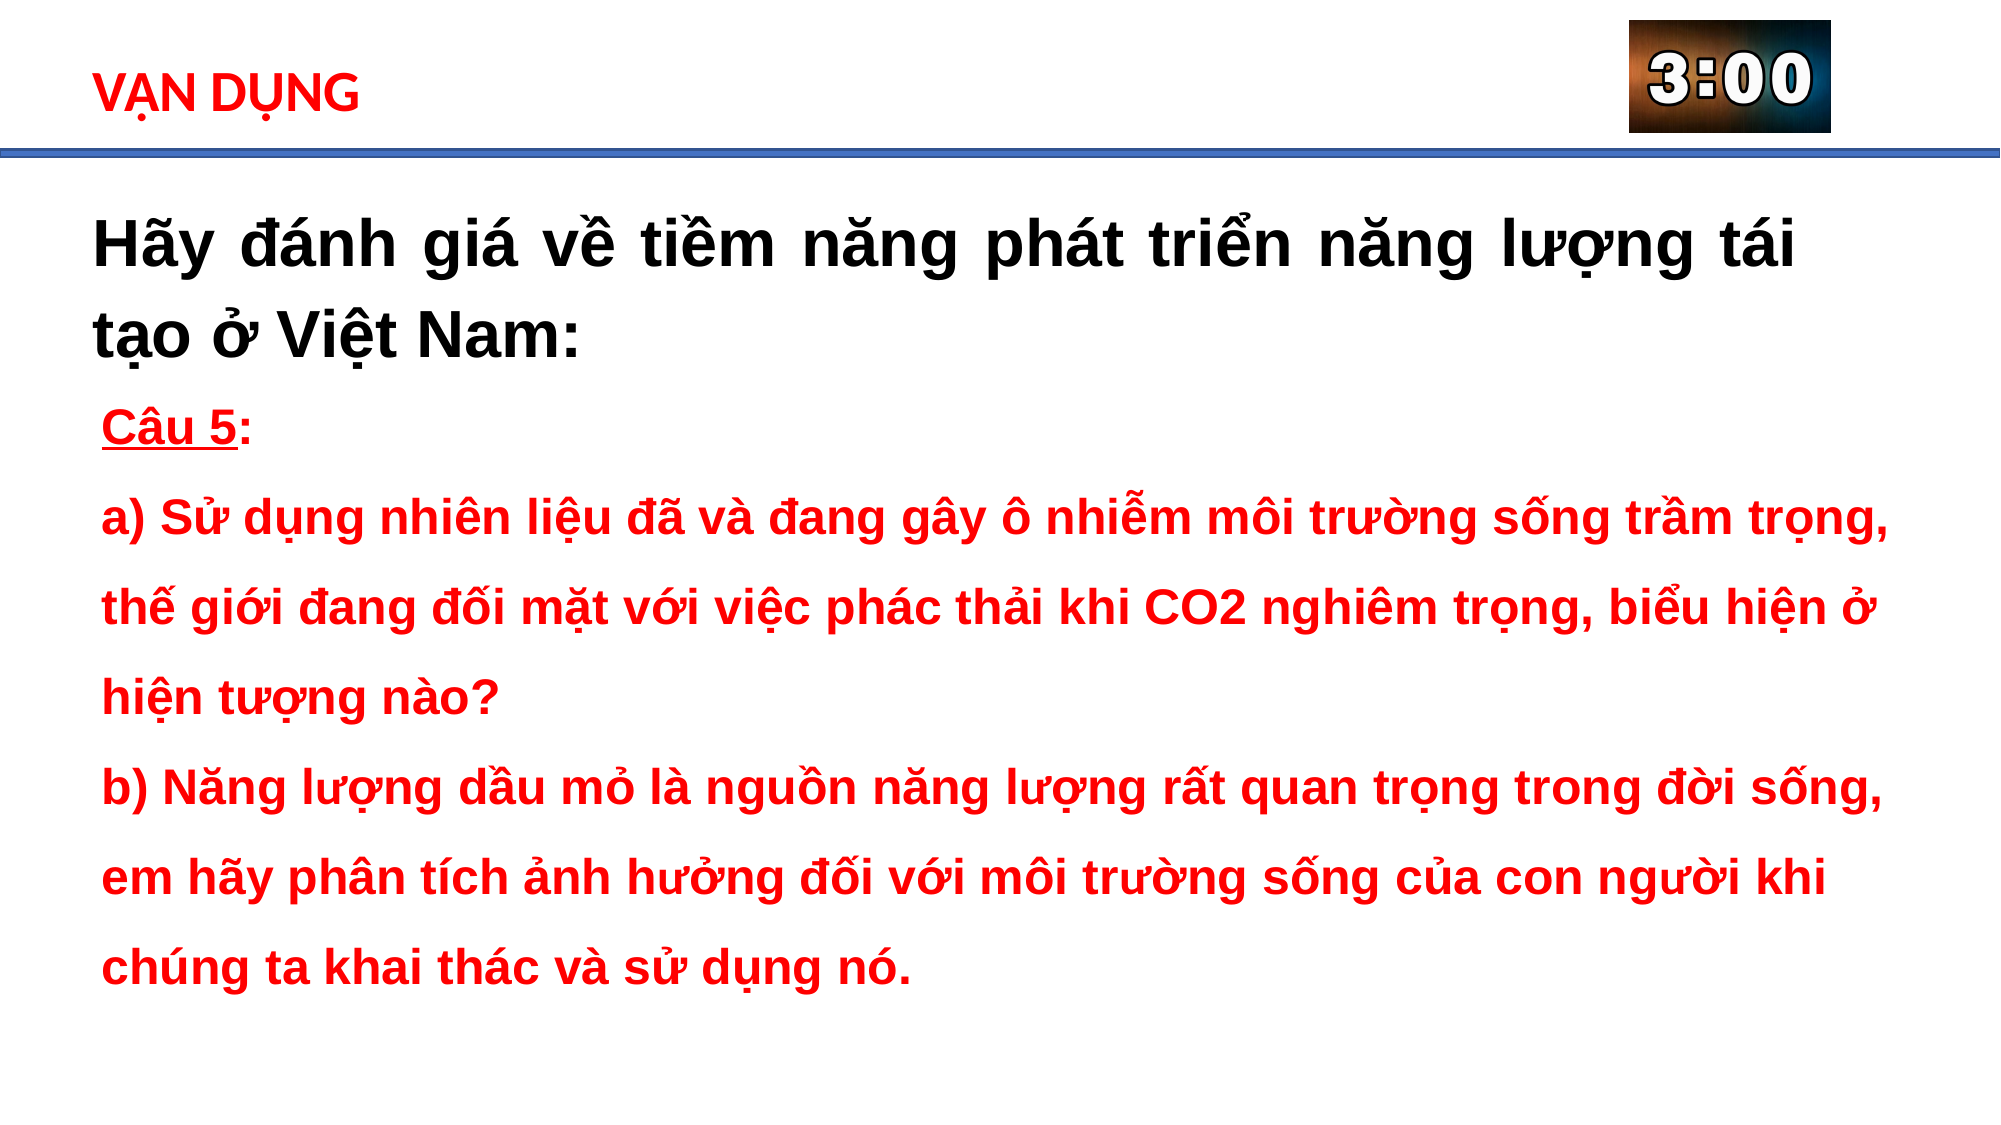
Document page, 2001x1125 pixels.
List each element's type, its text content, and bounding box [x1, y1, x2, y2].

text_box Hãy đánh giá về tiềm năng phát triển năng lượng tái tạo ở Việt Nam: [78, 179, 1815, 379]
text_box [1628, 20, 1831, 134]
text_box VẬN DỤNG [78, 45, 461, 131]
text_box [0, 148, 2000, 158]
text_box Câu 5: a) Sử dụng nhiên liệu đã và đang gây ô nhiễm môi trường sống trầm trọng, thế giới đang đối mặt với việc phác thải khi CO2 nghiêm trọng, biểu hiện ở hiện tượng nào? b) Năng lượng dầu mỏ là nguồn năng lượng rất quan trọng trong đời sống, em hãy phân tích ảnh hưởng đối với môi trường sống của con người khi chúng ta khai thác và sử dụng nó. [86, 356, 1914, 1002]
